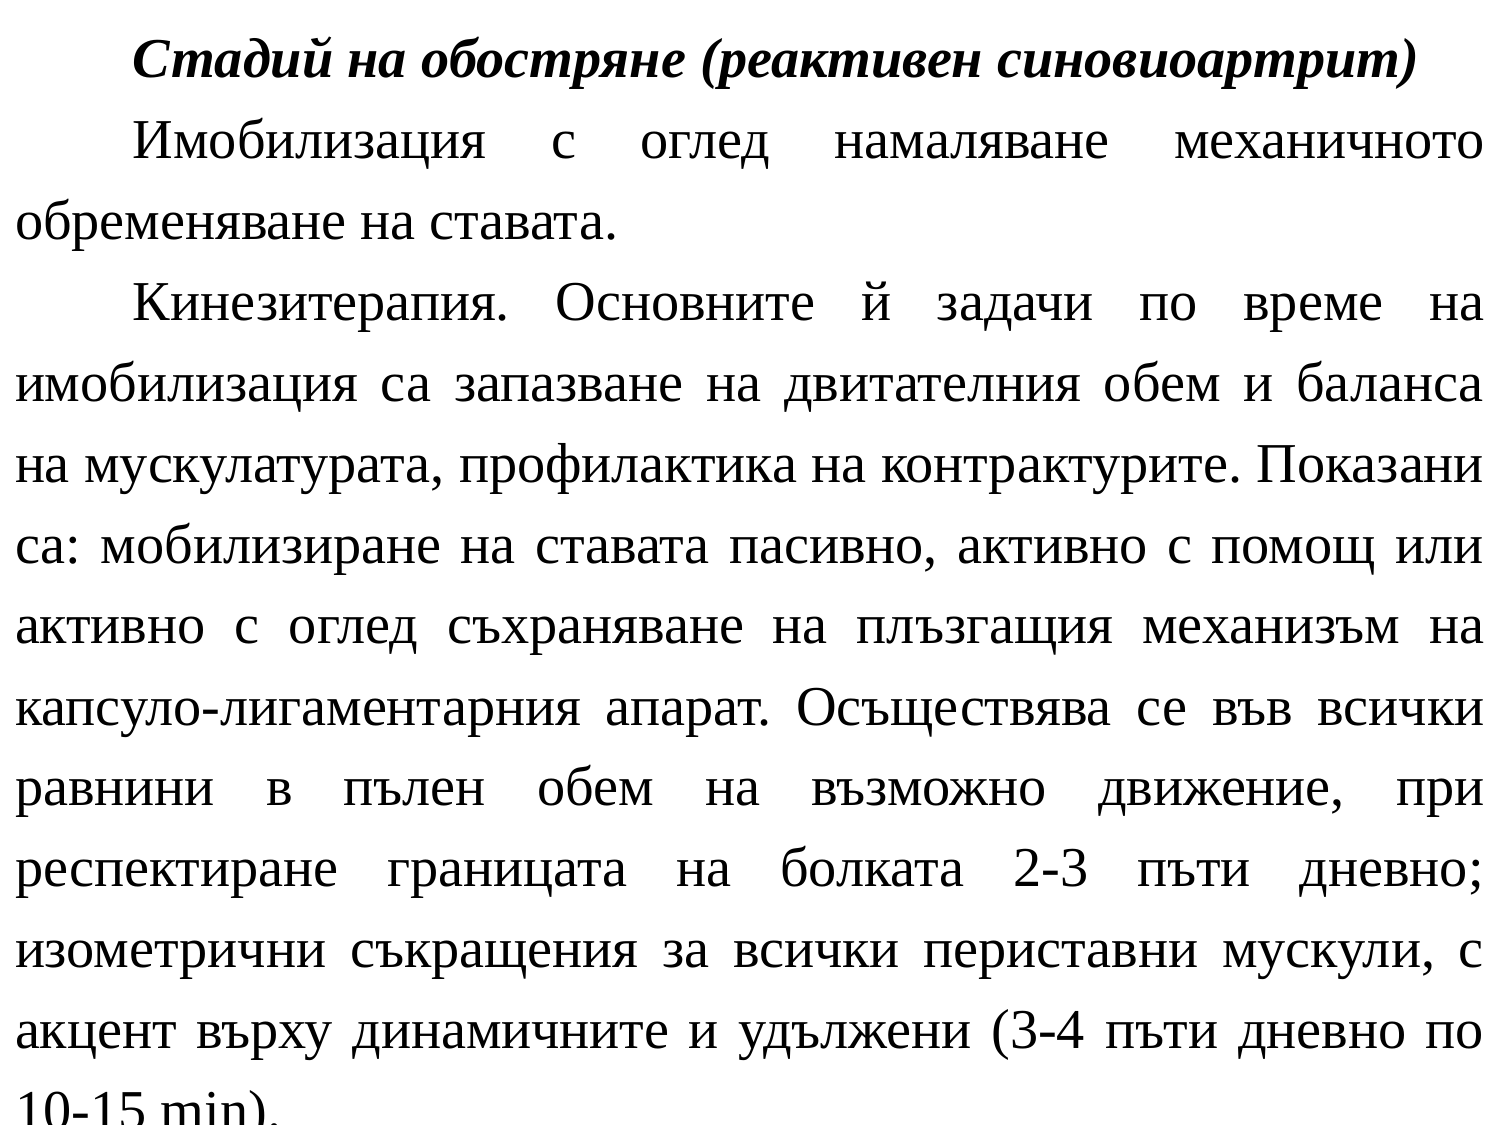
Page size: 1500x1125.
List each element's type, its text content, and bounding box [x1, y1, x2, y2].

list Стадий на обостряне (реактивен синовиоартрит) Имобилизация с оглед намаляване механичното обременяване на ставата. Кинезитерапия. Основните й задачи по време на имобилизация са запазване на двитателния обем и баланса на мускулатурата, профилактика на контрактурите. Показани са: мобилизиране на ставата пасивно, активно с помощ или активно с оглед съхраняване на плъзгащия механизъм на капсуло-лигаментарния апарат. Осъществява се във всички равнини в пълен обем на възможно движение, при респектиране границата на болката 2-3 пъти дневно; изометрични съкращения за всички периставни мускули, с акцент върху динамичните и удължени (3-4 пъти дневно по 10-15 min). [0, 0, 1500, 1125]
